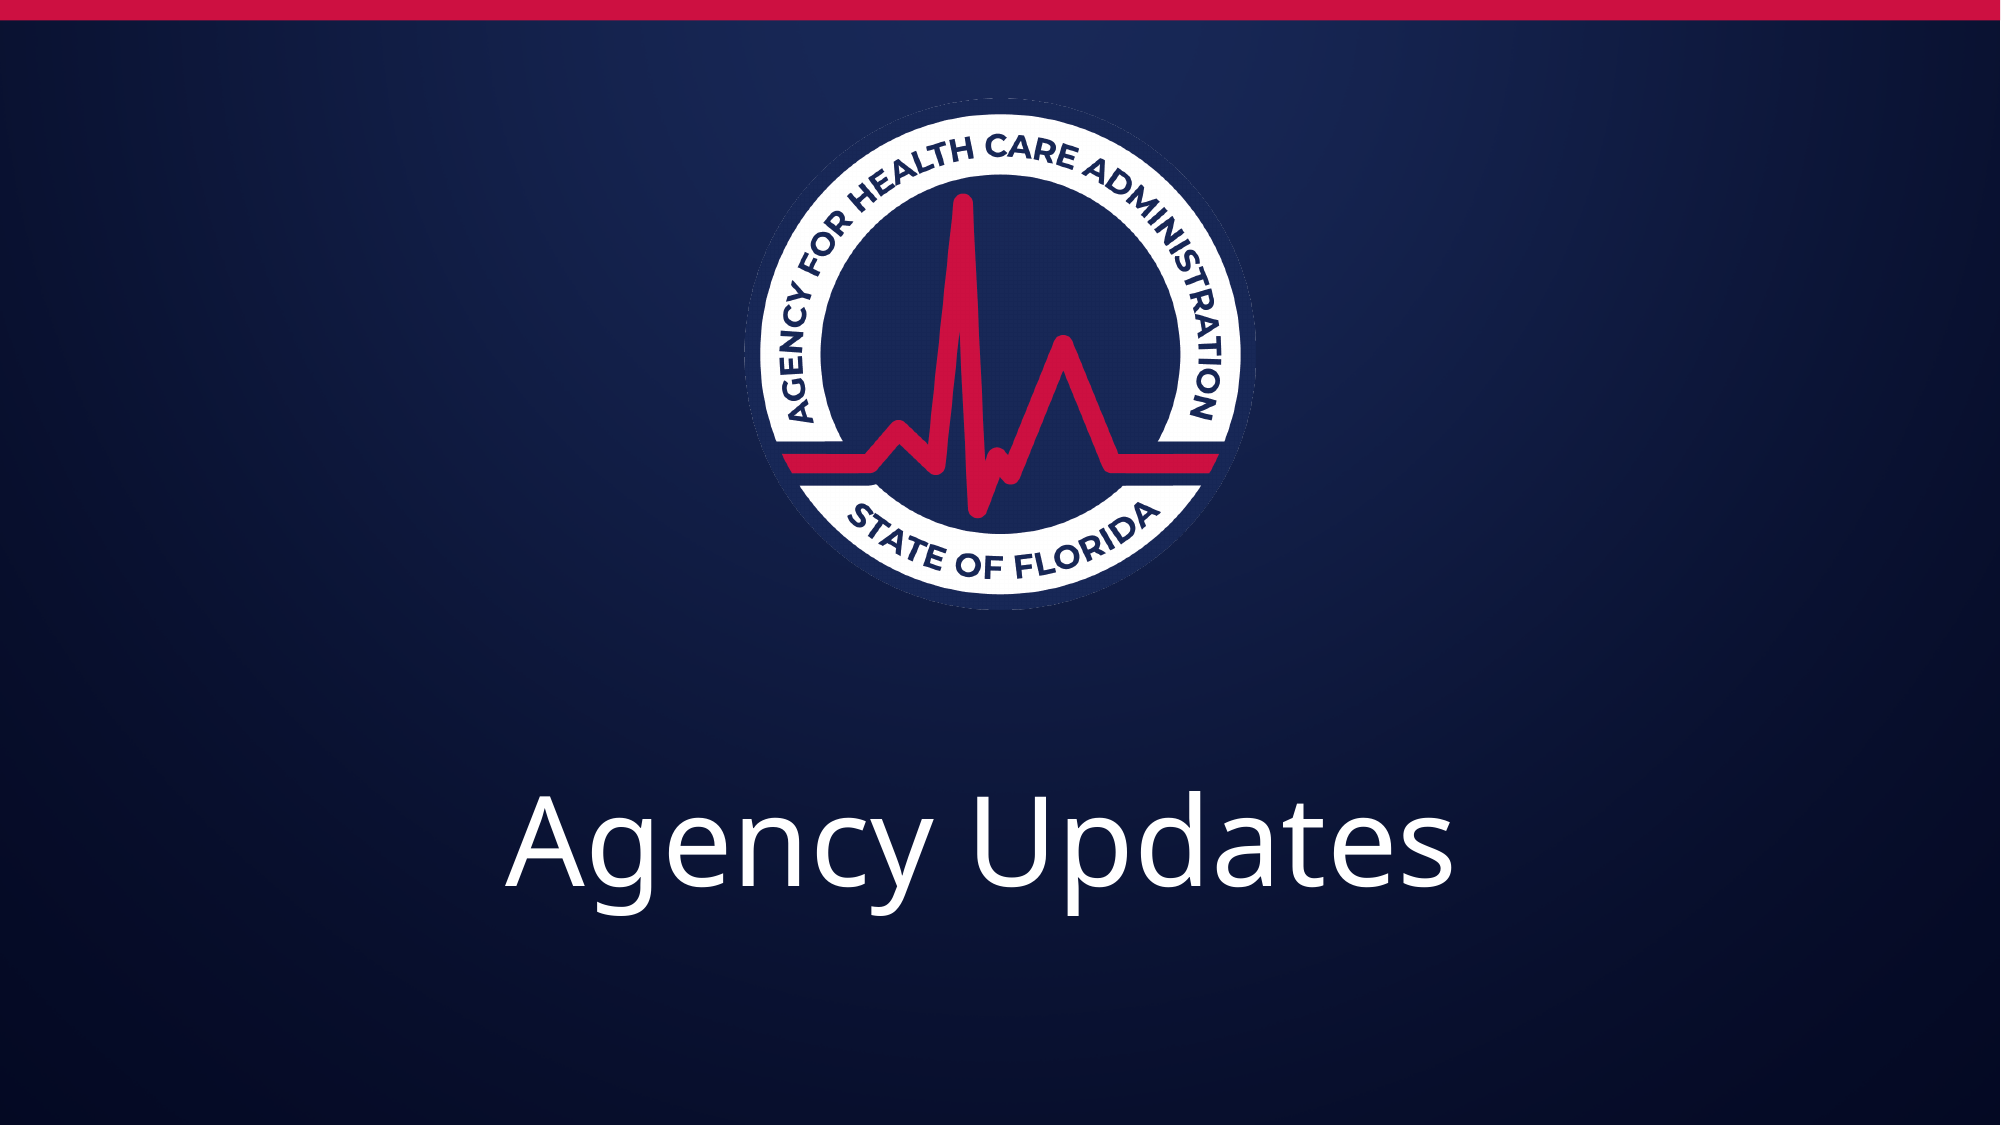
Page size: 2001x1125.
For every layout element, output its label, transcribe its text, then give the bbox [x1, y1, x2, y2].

picture [0, 21, 2000, 1125]
title Agency Updates [76, 642, 1888, 921]
